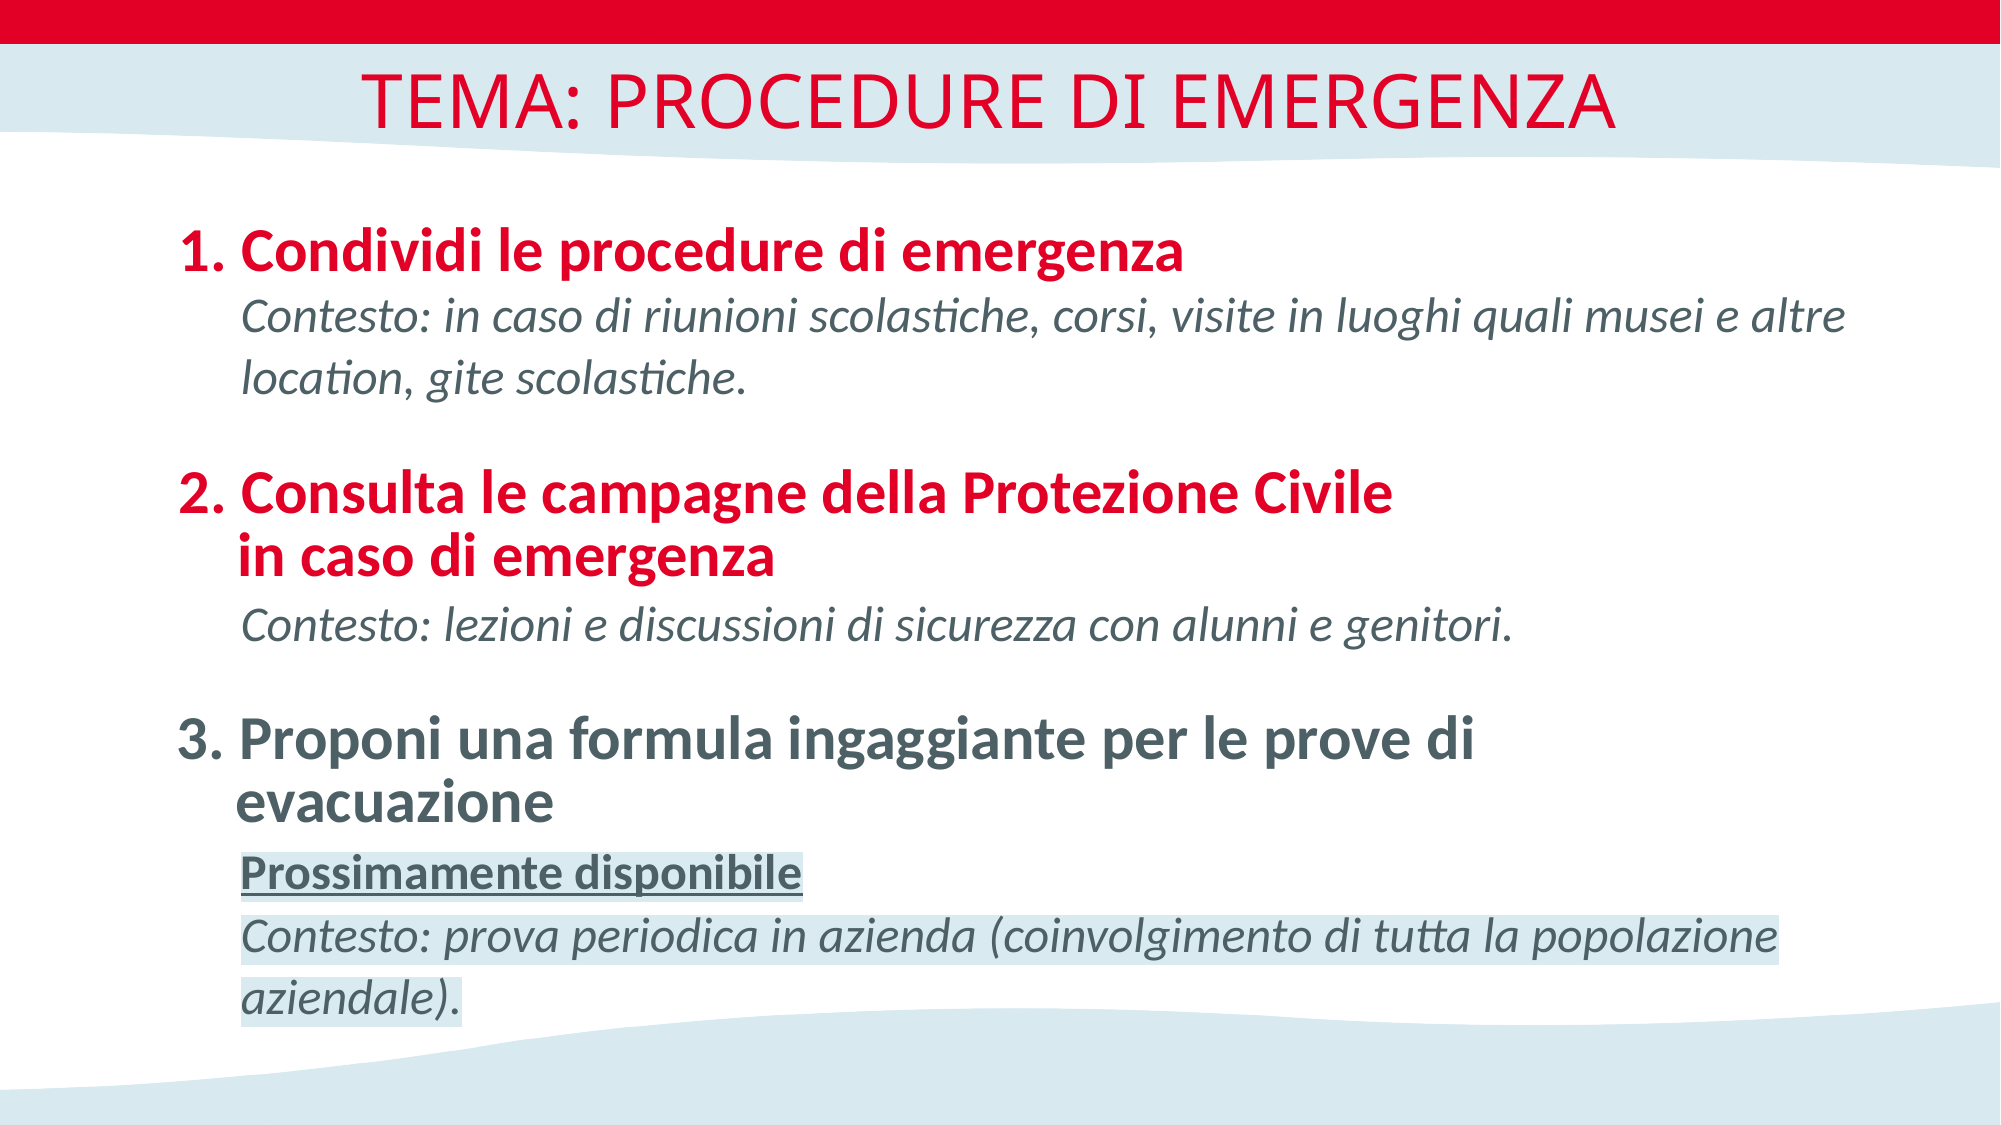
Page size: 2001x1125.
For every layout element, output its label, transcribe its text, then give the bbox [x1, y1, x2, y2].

picture [0, 44, 2000, 168]
text_box Contesto: lezioni e discussioni di sicurezza con alunni e genitori. [226, 581, 1899, 659]
text_box 2. Consulta le campagne della Protezione Civile in caso di emergenza [163, 456, 1837, 659]
picture [0, 1002, 2001, 1125]
text_box Prossimamente disponibile Contesto: prova periodica in azienda (coinvolgimento di tutta la popolazione aziendale). [226, 829, 1899, 1033]
text_box TEMA: PROCEDURE DI EMERGENZA [163, 46, 1837, 152]
text_box 3. Proponi una formula ingaggiante per le prove di evacuazione [147, 702, 1820, 843]
text_box Contesto: in caso di riunioni scolastiche, corsi, visite in luoghi quali musei e altre location, gite scolastiche. [226, 272, 1899, 412]
text_box 1. Condividi le procedure di emergenza [163, 214, 1837, 292]
